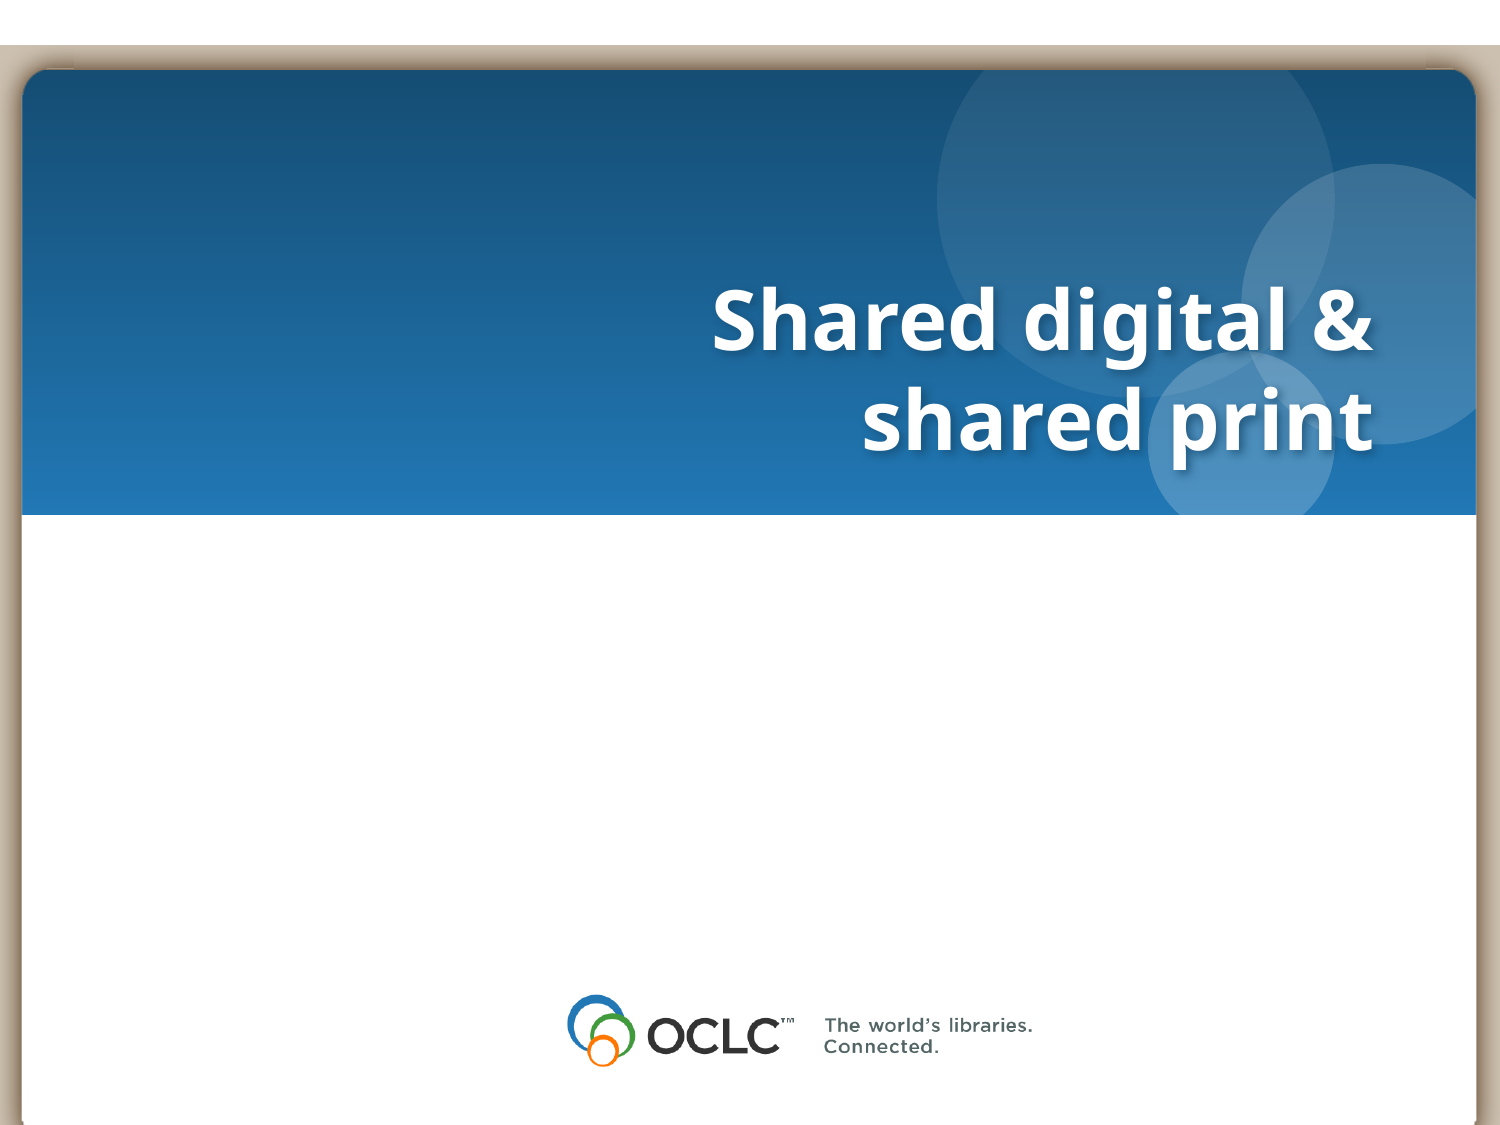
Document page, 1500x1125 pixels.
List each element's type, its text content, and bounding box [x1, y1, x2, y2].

picture [0, 45, 1500, 1125]
picture [532, 959, 1048, 1100]
title Shared digital & shared print [585, 186, 1376, 475]
